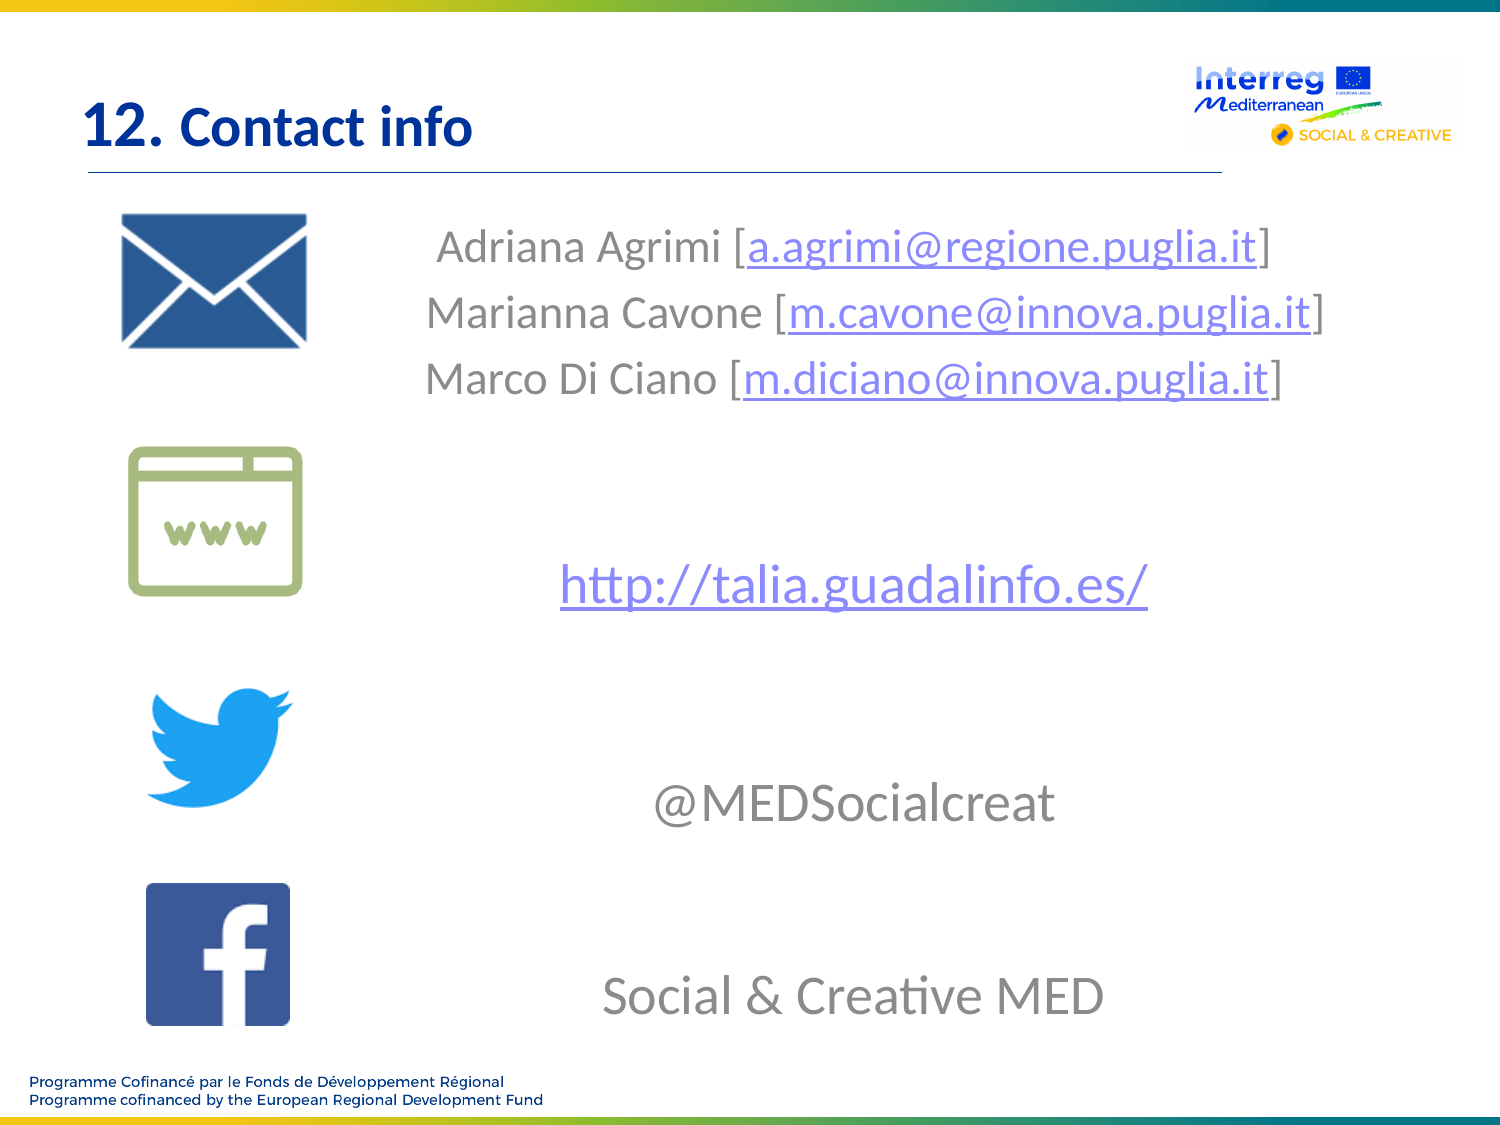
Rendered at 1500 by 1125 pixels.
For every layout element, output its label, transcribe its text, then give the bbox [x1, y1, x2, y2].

picture [0, 1053, 1500, 1125]
picture [146, 688, 294, 808]
picture [114, 181, 316, 383]
picture [146, 883, 290, 1026]
text_box Adriana Agrimi [a.agrimi@regione.puglia.it] Marianna Cavone [m.cavone@innova.puglia.it] Marco Di Ciano [m.diciano@innova.puglia.it] http://talia.guadalinfo.es/ @MEDSocialcreat Social & Creative MED [293, 207, 1415, 1035]
picture [110, 416, 320, 626]
picture [1186, 58, 1459, 154]
picture [0, 0, 1500, 12]
title 12. Contact info [64, 78, 1189, 161]
